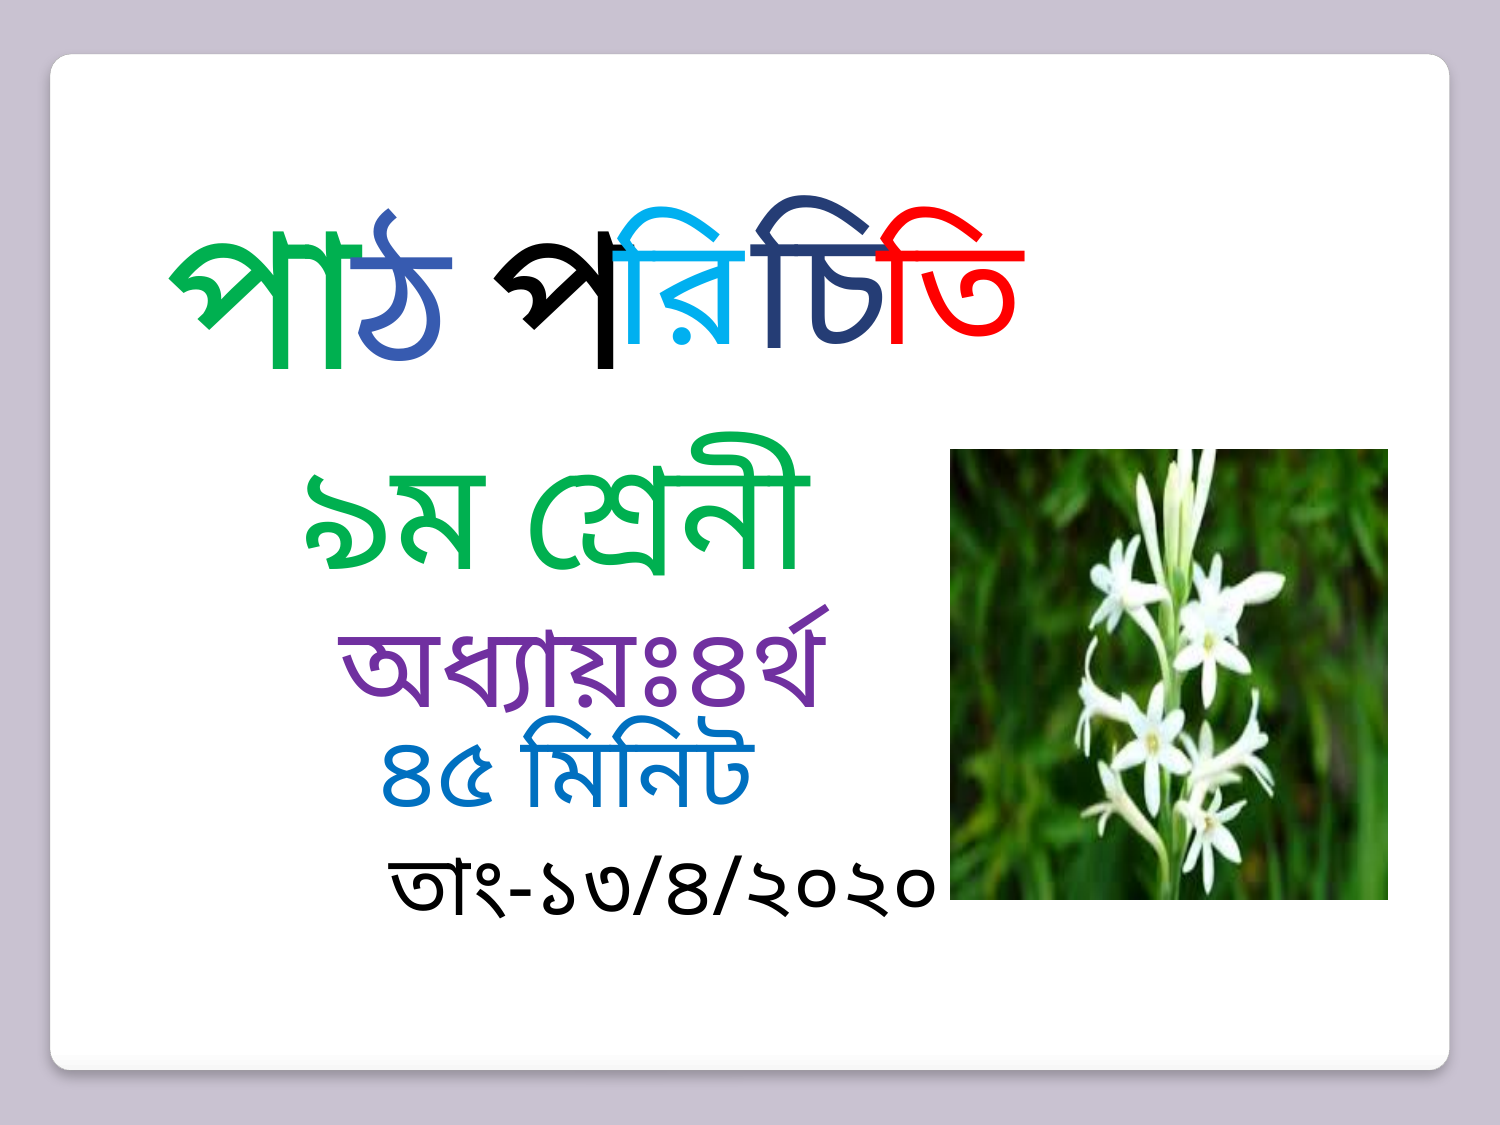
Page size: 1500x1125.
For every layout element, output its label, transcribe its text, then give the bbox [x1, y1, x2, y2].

text_box ঠ [337, 187, 474, 403]
text_box তি [862, 187, 1275, 383]
text_box ৪৫ মিনিট [362, 699, 875, 835]
text_box প [474, 162, 675, 412]
text_box অধ্যায়ঃ৪র্থ [324, 587, 942, 738]
text_box ৯ম শ্রেনী [287, 412, 913, 608]
text_box পা [675, 162, 1338, 418]
text_box তাং-১৩/৪/২০২০ [374, 825, 1050, 940]
text_box পা [149, 162, 474, 418]
text_box চি [737, 174, 1238, 390]
picture [949, 449, 1388, 901]
text_box রি [600, 187, 737, 383]
